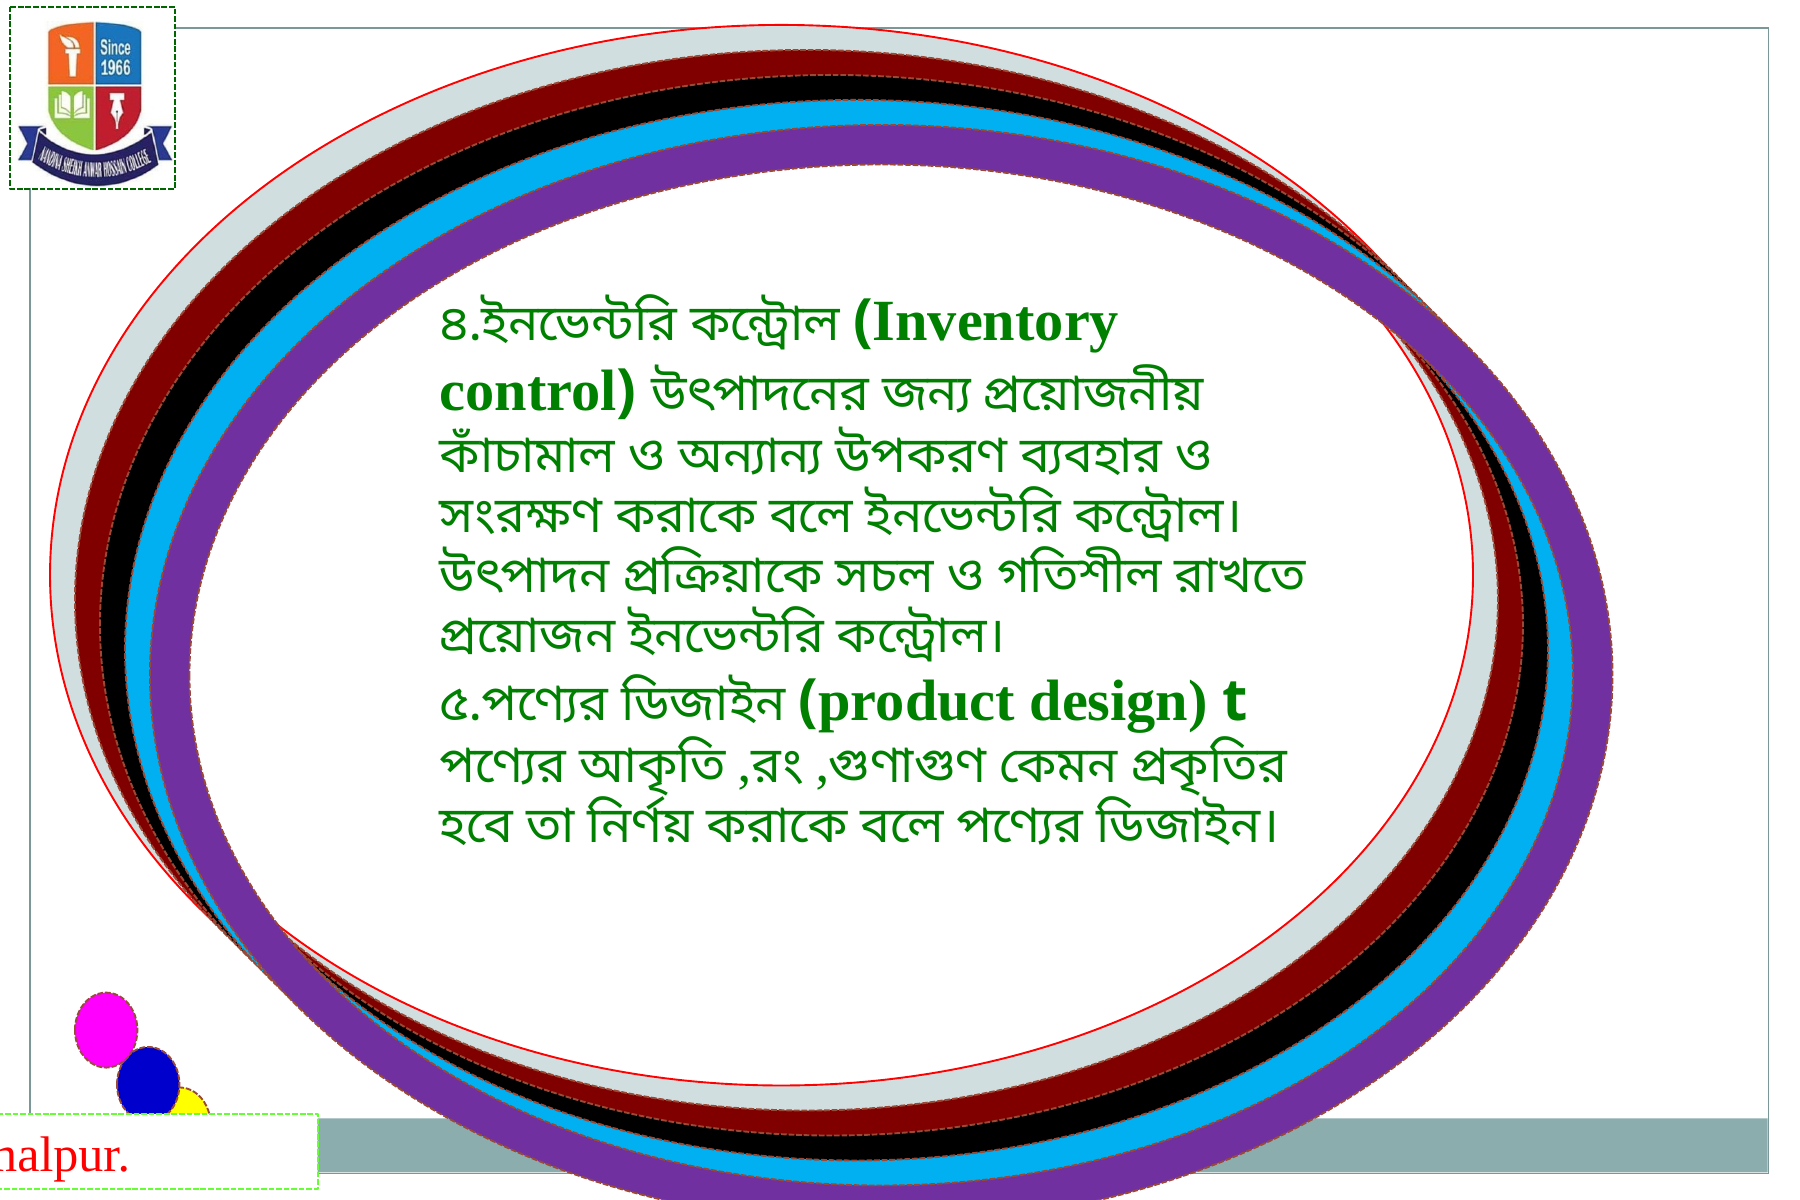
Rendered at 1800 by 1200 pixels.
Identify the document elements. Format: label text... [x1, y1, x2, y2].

text_box [49, 23, 1376, 911]
text_box [116, 1045, 181, 1113]
text_box [317, 367, 1572, 1185]
text_box [279, 325, 1497, 1110]
text_box [73, 991, 139, 1069]
text_box [99, 73, 1418, 962]
text_box [171, 1086, 210, 1113]
text_box [292, 339, 1522, 1135]
picture [10, 7, 175, 188]
text_box [74, 49, 1393, 937]
text_box Nandina Sheikh Anwar Hossain College Online Class. Jamalpur. [0, 1113, 319, 1190]
text_box [303, 349, 1547, 1160]
text_box [149, 124, 1614, 1200]
text_box [124, 98, 1443, 986]
text_box ৪.ইনভেন্টরি কন্ট্রোল (Inventory control) উৎপাদনের জন্য প্রয়োজনীয় কাঁচামাল ও অন্যান্য উপকরণ ব্যবহার ও সংরক্ষণ করাকে বলে ইনভেন্টরি কন্ট্রোল। উৎপাদন প্রক্রিয়াকে সচল ও গতিশীল রাখতে প্রয়োজন ইনভেন্টরি কন্ট্রোল। ৫.পণ্যের ডিজাইন (product design) t পণ্যের আকৃতি ,রং ,গুণাগুণ কেমন প্রকৃতির হবে তা নির্ণয় করাকে বলে পণ্যের ডিজাইন। [424, 275, 1325, 860]
